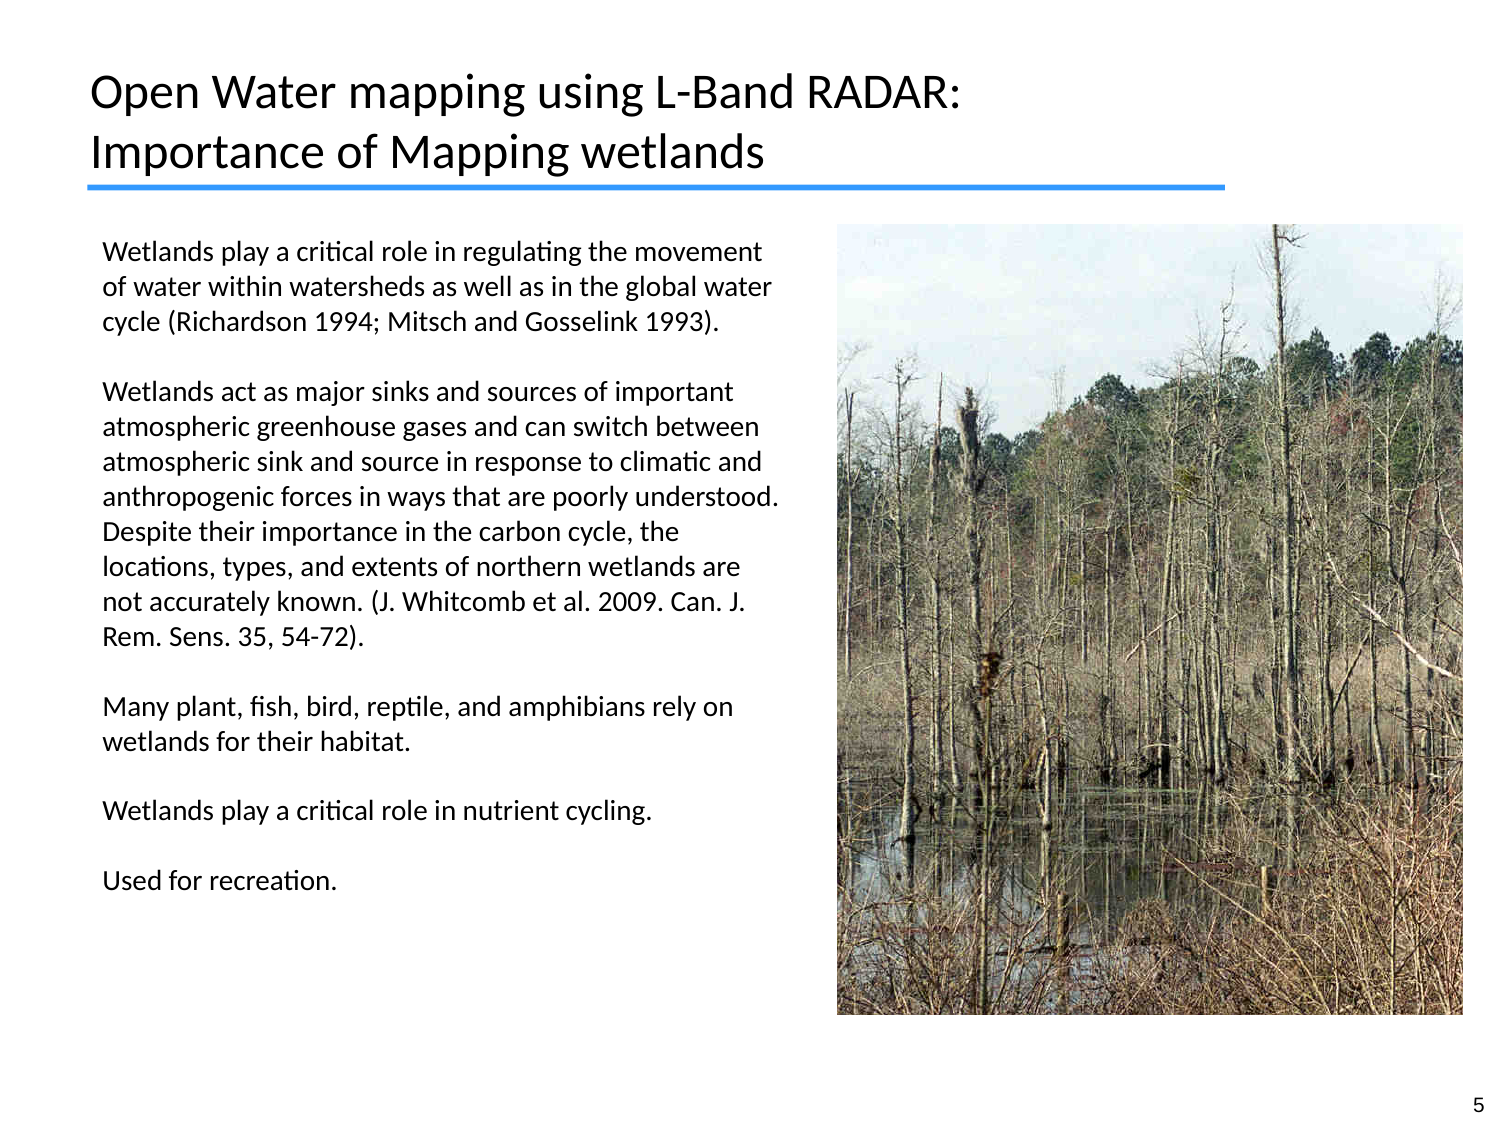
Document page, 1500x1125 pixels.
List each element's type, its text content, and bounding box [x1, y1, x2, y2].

text_box Wetlands play a critical role in regulating the movement of water within watersheds as well as in the global water cycle (Richardson 1994; Mitsch and Gosselink 1993). Wetlands act as major sinks and sources of important atmospheric greenhouse gases and can switch between atmospheric sink and source in response to climatic and anthropogenic forces in ways that are poorly understood. Despite their importance in the carbon cycle, the locations, types, and extents of northern wetlands are not accurately known. (J. Whitcomb et al. 2009. Can. J. Rem. Sens. 35, 54-72). Many plant, fish, bird, reptile, and amphibians rely on wetlands for their habitat. Wetlands play a critical role in nutrient cycling. Used for recreation. [87, 224, 800, 1079]
title Open Water mapping using L-Band RADAR: Importance of Mapping wetlands [74, 24, 1426, 213]
picture [837, 224, 1463, 1015]
text_box 5 [1458, 1084, 1500, 1125]
